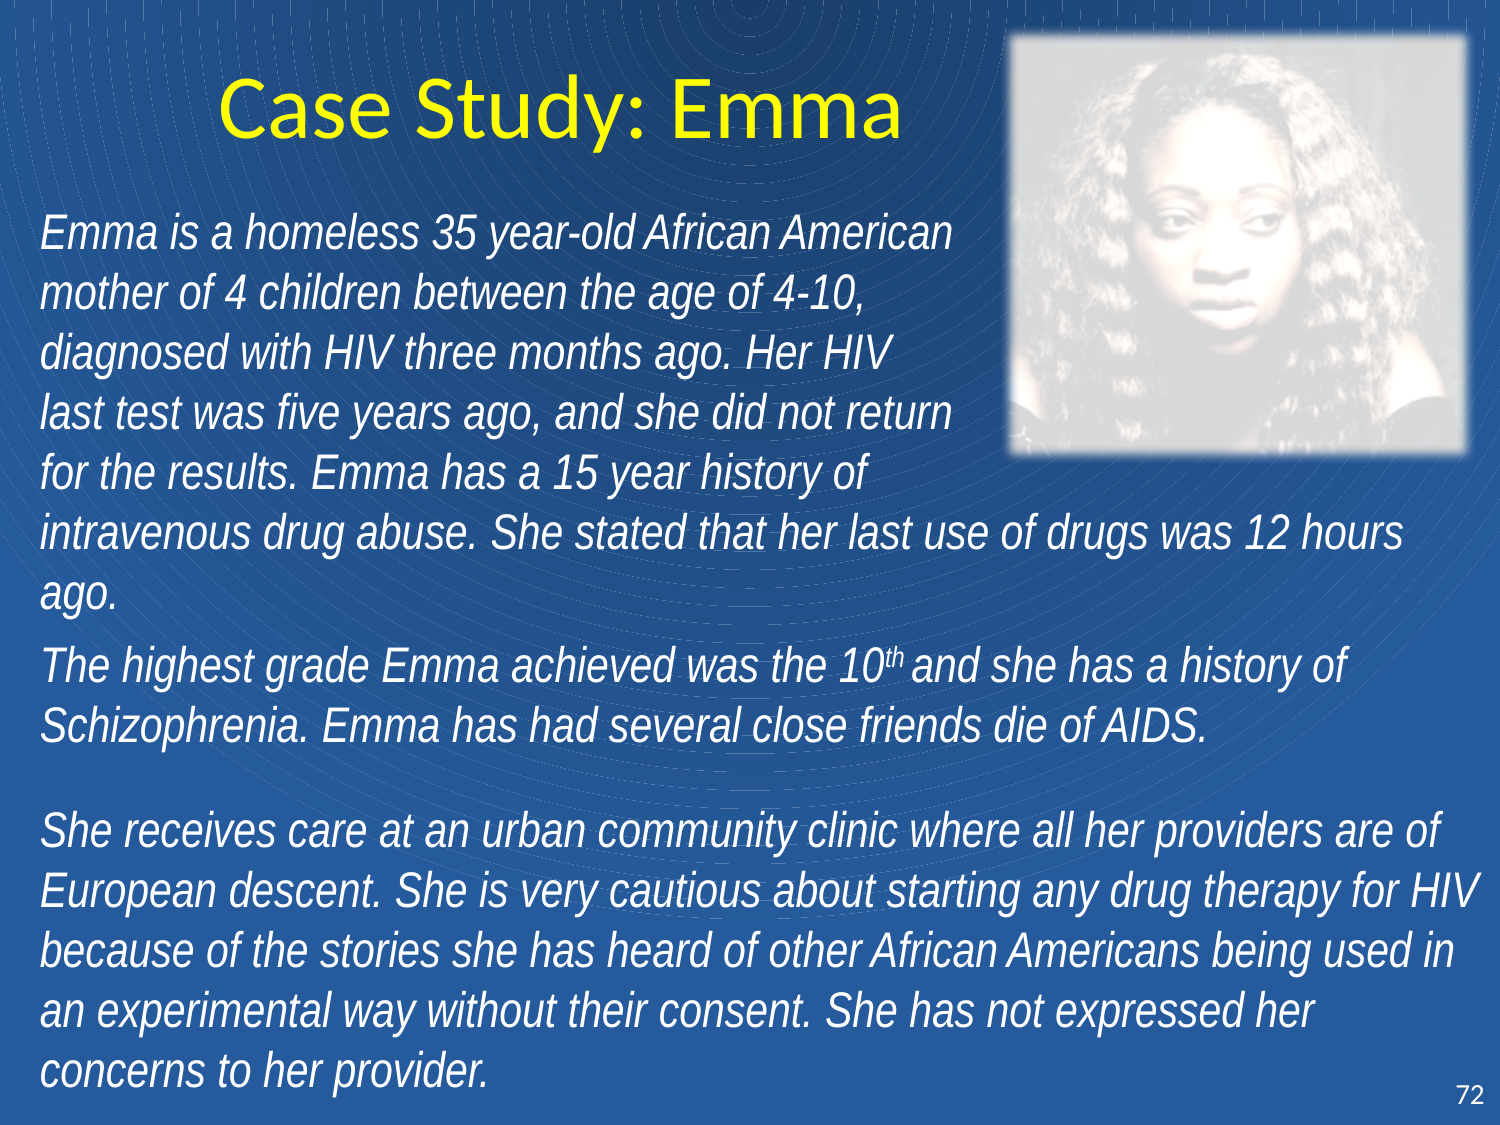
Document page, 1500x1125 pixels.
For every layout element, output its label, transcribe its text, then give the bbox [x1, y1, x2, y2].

text_box 72 [1149, 1063, 1500, 1123]
picture [999, 24, 1476, 464]
title Case Study: Emma [0, 4, 1125, 200]
list Emma is a homeless 35 year-old African American mother of 4 children between the age of 4-10, diagnosed with HIV three months ago. Her HIV last test was five years ago, and she did not return for the results. Emma has a 15 year history of intravenous drug abuse. She stated that her last use of drugs was 12 hours ago. The highest grade Emma achieved was the 10th and she has a history of Schizophrenia. Emma has had several close friends die of AIDS. She receives care at an urban community clinic where all her providers are of European descent. She is very cautious about starting any drug therapy for HIV because of the stories she has heard of other African Americans being used in an experimental way without their consent. She has not expressed her concerns to her provider. [24, 191, 1500, 1125]
